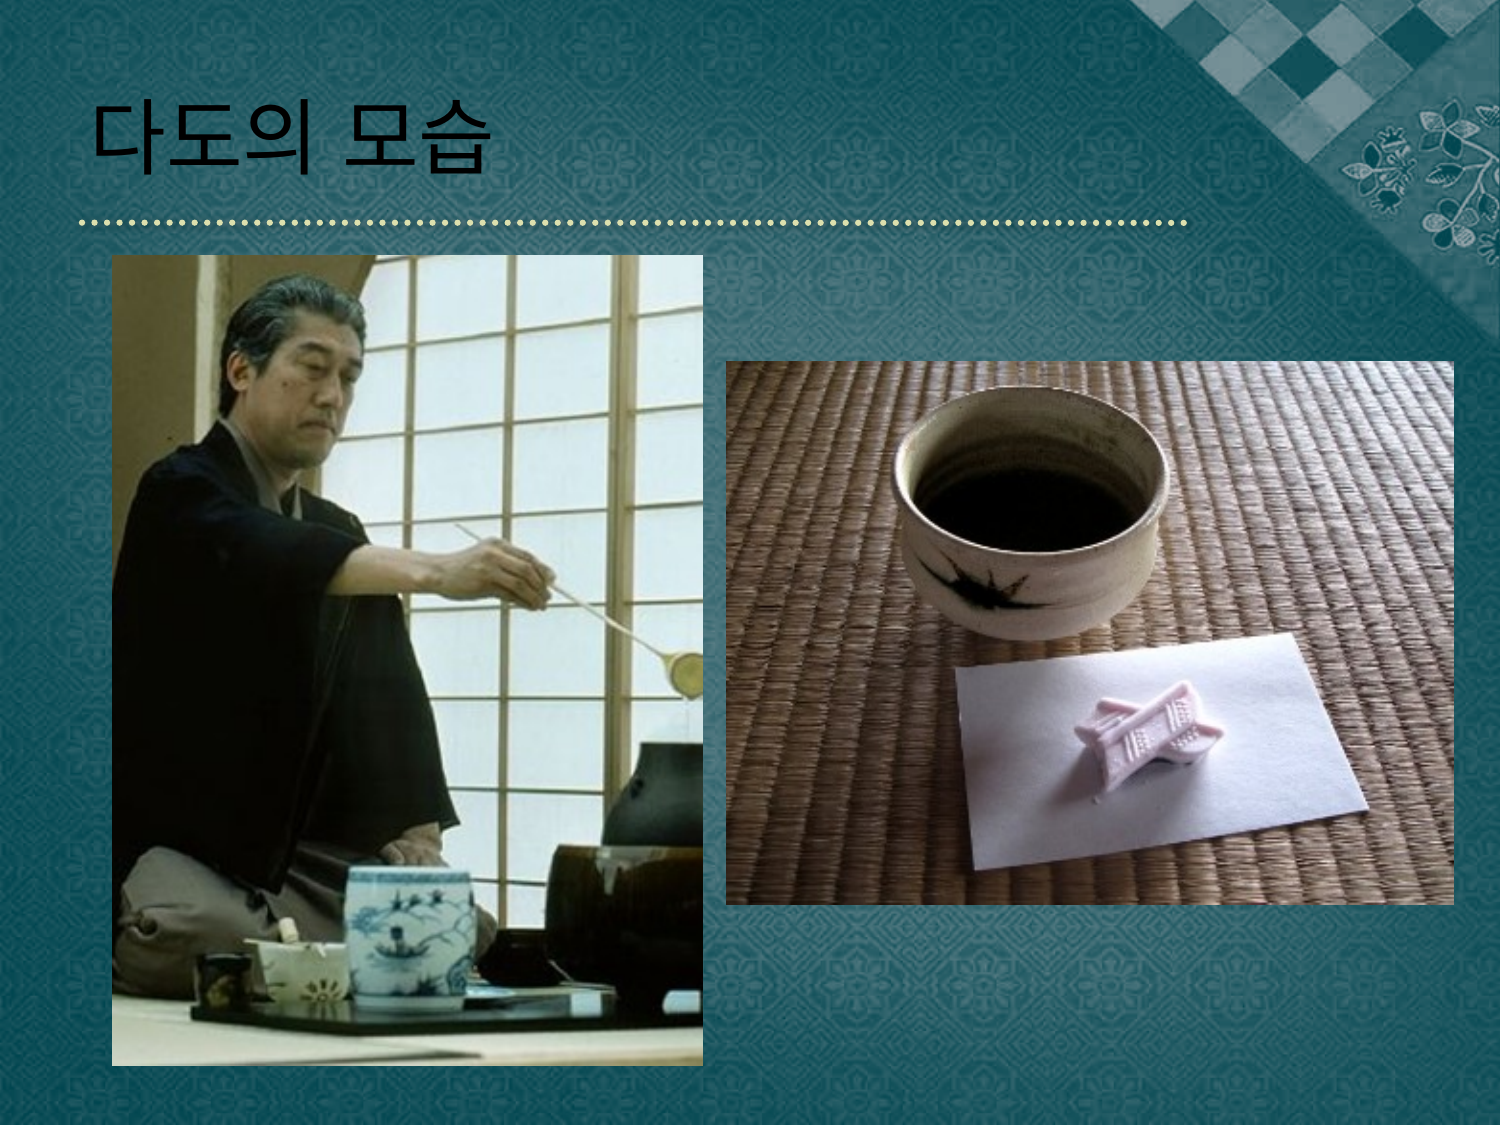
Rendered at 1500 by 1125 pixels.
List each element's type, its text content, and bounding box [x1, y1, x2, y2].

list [112, 255, 703, 1066]
picture [726, 361, 1454, 906]
title 다도의 모습 [75, 58, 1196, 211]
